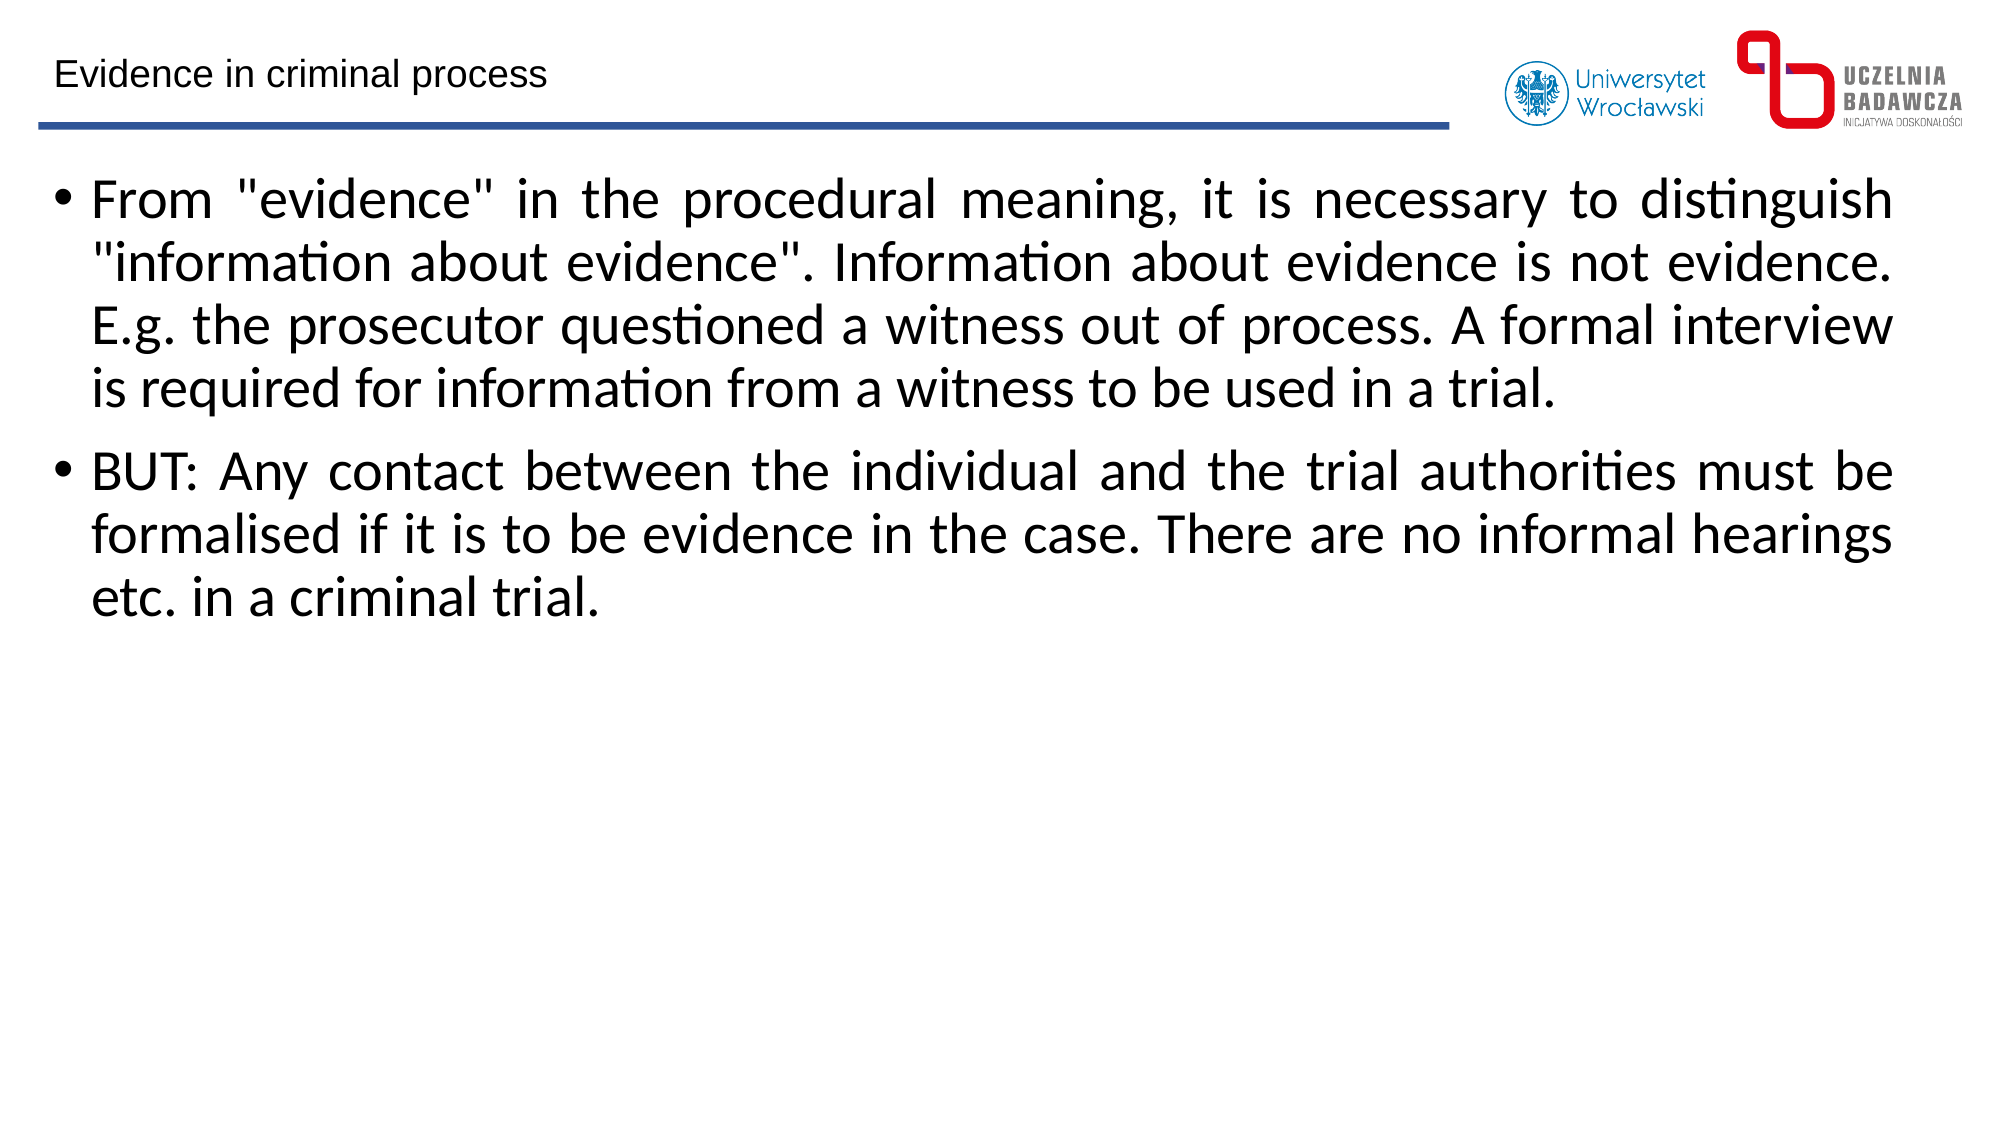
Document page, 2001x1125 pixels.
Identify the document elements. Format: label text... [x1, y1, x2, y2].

list Evidence in criminal process [38, 48, 1437, 103]
picture [1489, 30, 1962, 129]
list From "evidence" in the procedural meaning, it is necessary to distinguish "information about evidence". Information about evidence is not evidence. E.g. the prosecutor questioned a witness out of process. A formal interview is required for information from a witness to be used in a trial. BUT: Any contact between the individual and the trial authorities must be formalised if it is to be evidence in the case. There are no informal hearings etc. in a criminal trial. [38, 160, 1911, 1077]
